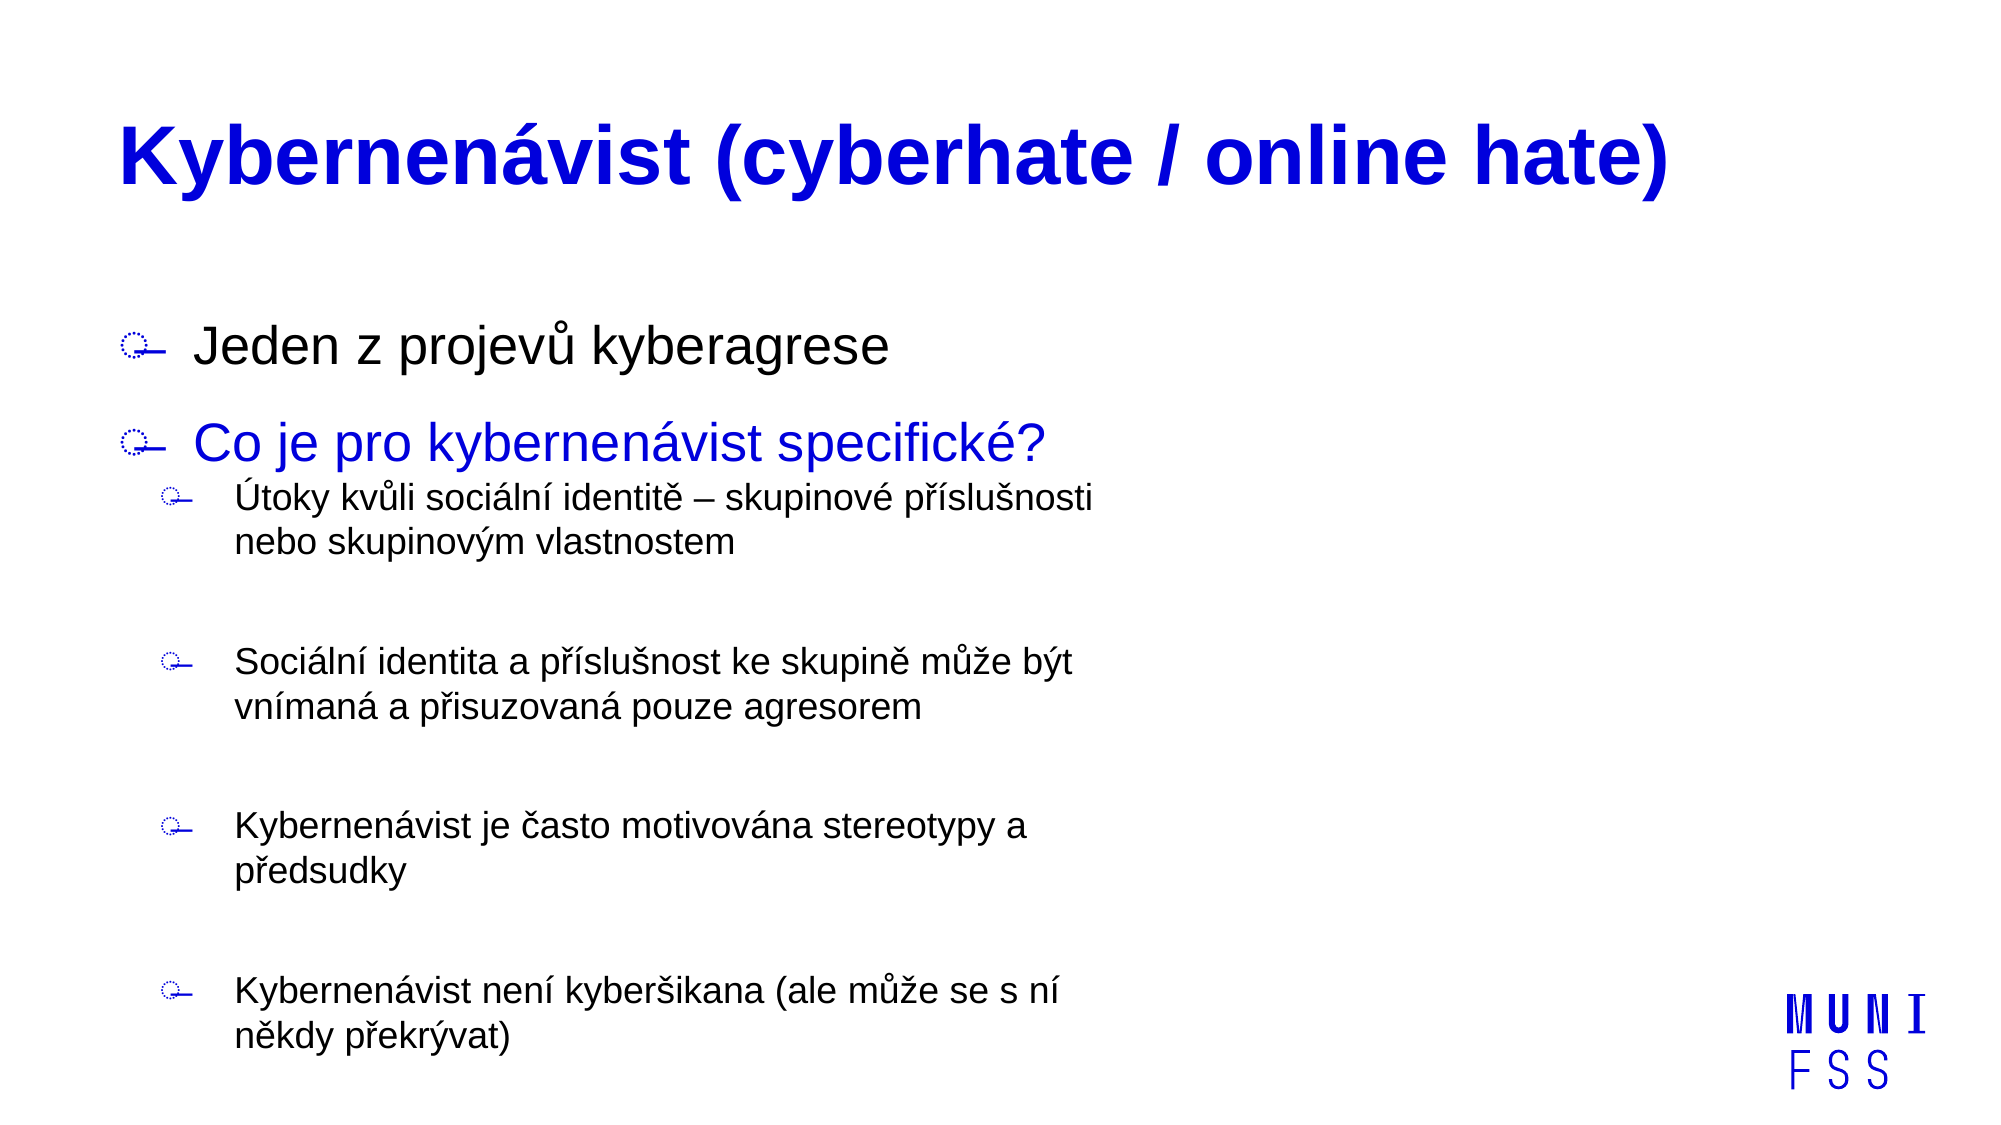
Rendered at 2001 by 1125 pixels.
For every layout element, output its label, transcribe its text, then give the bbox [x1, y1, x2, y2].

title Kybernenávist (cyberhate / online hate) [118, 118, 1883, 193]
list Jeden z projevů kyberagrese Co je pro kybernenávist specifické? Útoky kvůli sociální identitě – skupinové příslušnosti nebo skupinovým vlastnostem Sociální identita a příslušnost ke skupině může být vnímaná a přisuzovaná pouze agresorem Kybernenávist je často motivována stereotypy a předsudky Kybernenávist není kyberšikana (ale může se s ní někdy překrývat) [118, 277, 1136, 957]
